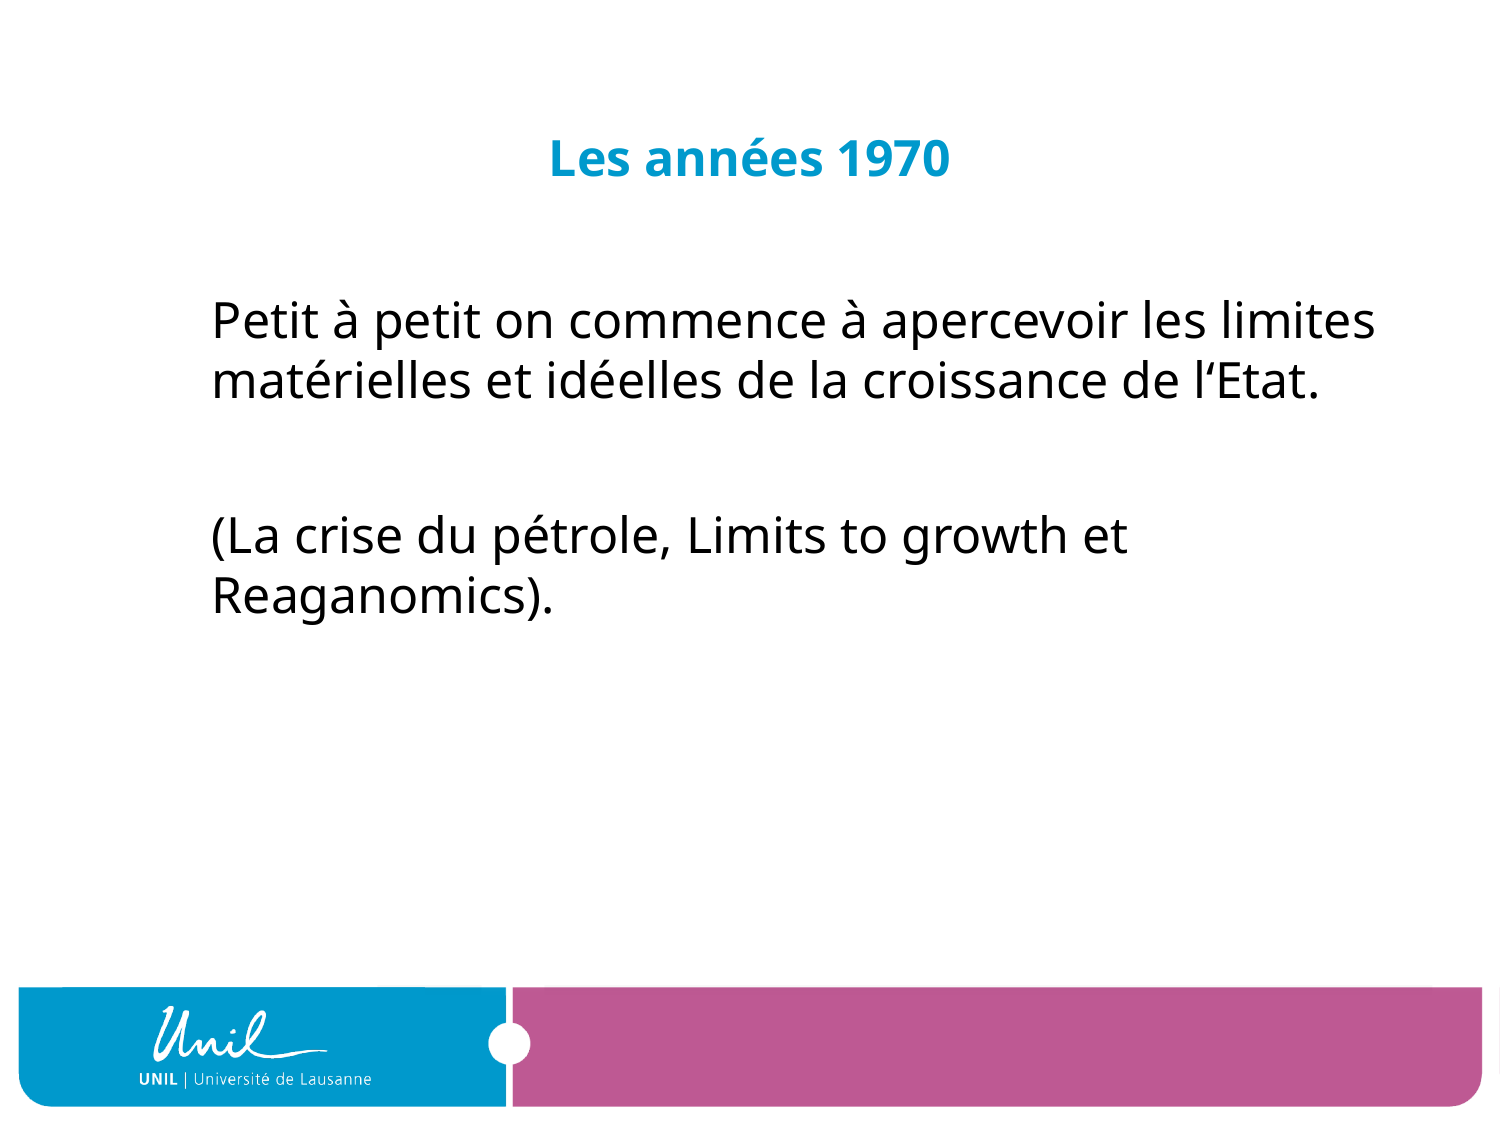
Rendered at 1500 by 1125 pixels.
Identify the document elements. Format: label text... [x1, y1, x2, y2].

list Petit à petit on commence à apercevoir les limites matérielles et idéelles de la croissance de l‘Etat. (La crise du pétrole, Limits to growth et Reaganomics). [140, 281, 1394, 957]
title Les années 1970 [37, 75, 1463, 238]
picture [0, 985, 1500, 1125]
